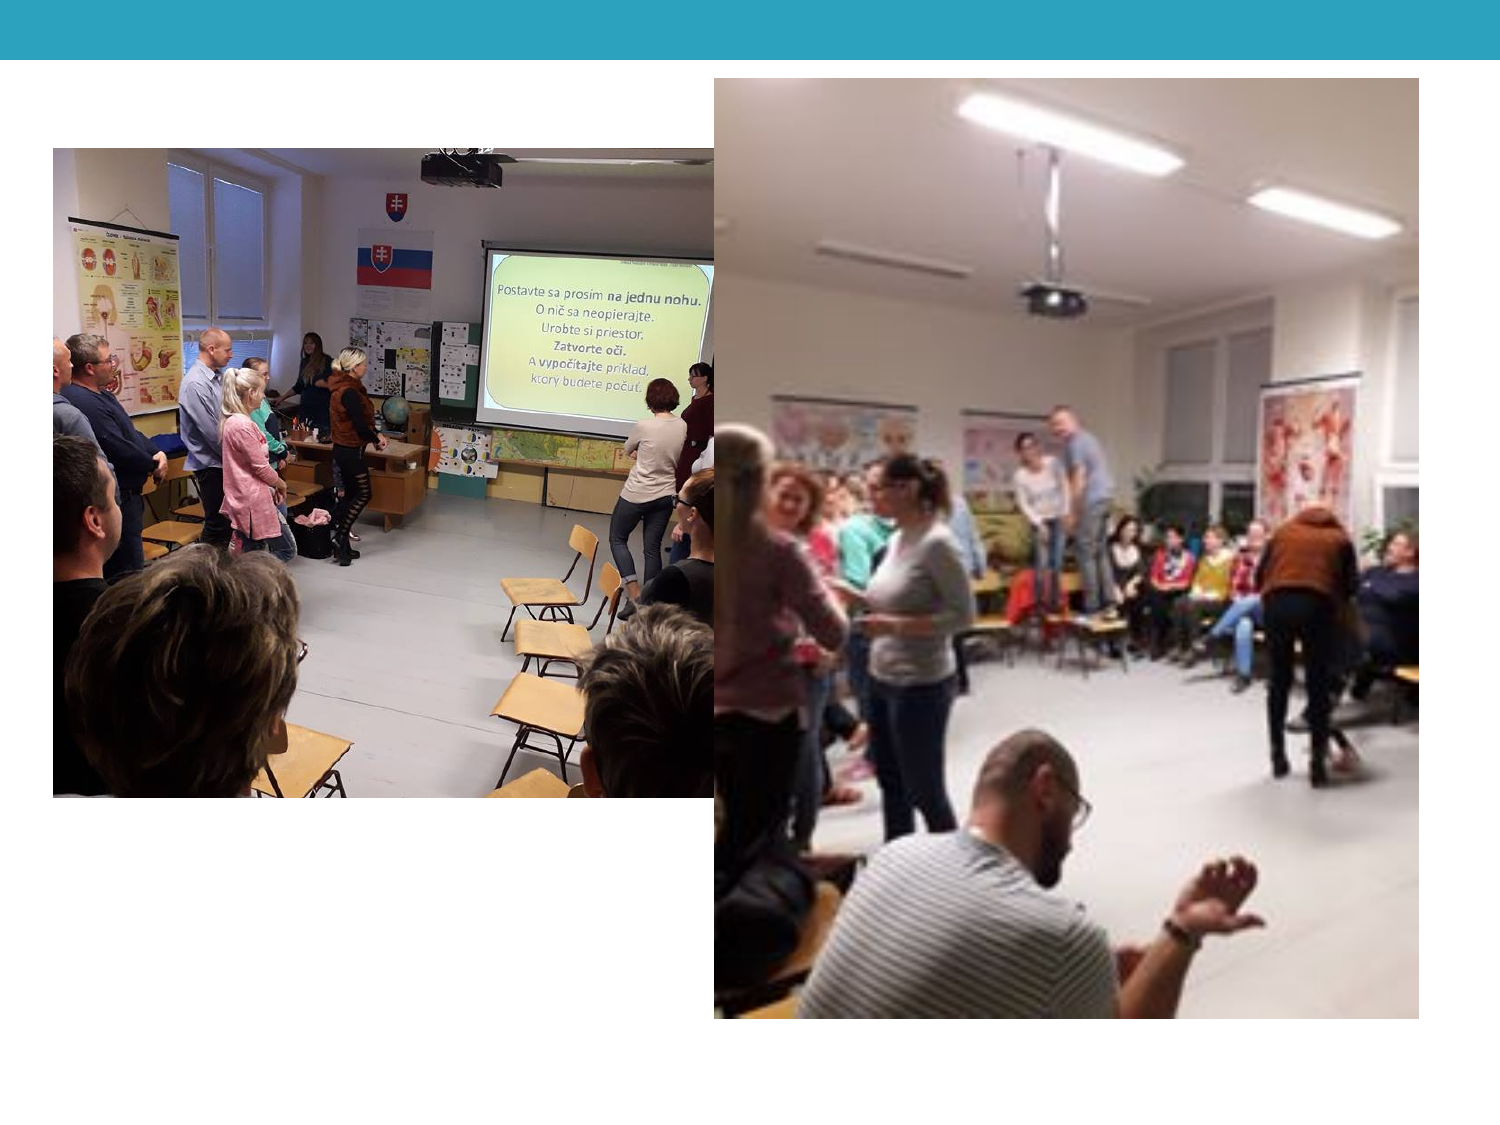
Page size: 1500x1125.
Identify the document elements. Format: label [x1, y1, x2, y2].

list [52, 148, 711, 798]
picture [714, 77, 1420, 1019]
